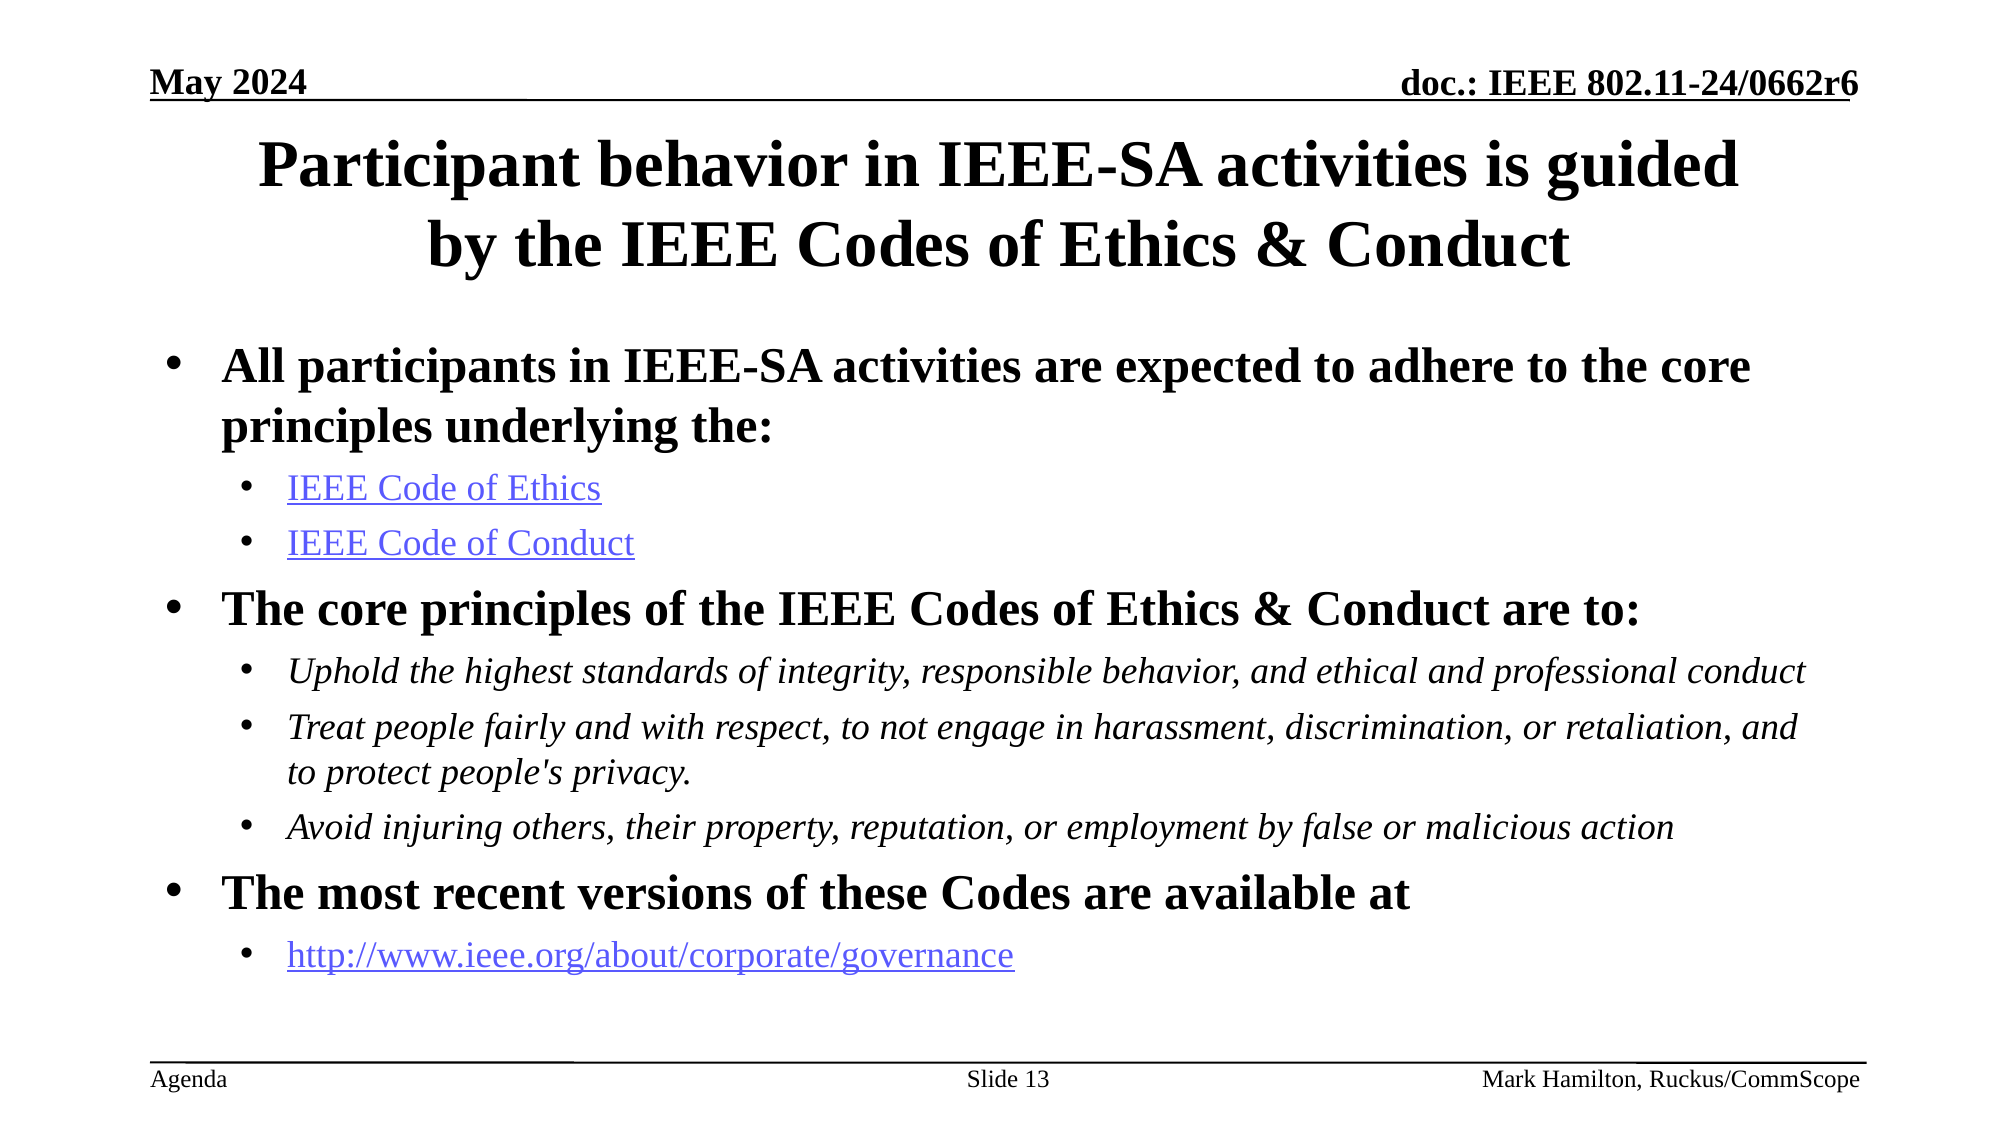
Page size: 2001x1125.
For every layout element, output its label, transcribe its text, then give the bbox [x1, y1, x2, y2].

title Participant behavior in IEEE-SA activities is guided by the IEEE Codes of Ethics & Conduct [149, 112, 1850, 288]
slide_number Slide 13 [950, 1061, 1067, 1123]
list All participants in IEEE-SA activities are expected to adhere to the core principles underlying the: IEEE Code of Ethics IEEE Code of Conduct The core principles of the IEEE Codes of Ethics & Conduct are to: Uphold the highest standards of integrity, responsible behavior, and ethical and professional conduct Treat people fairly and with respect, to not engage in harassment, discrimination, or retaliation, and to protect people's privacy. Avoid injuring others, their property, reputation, or employment by false or malicious action The most recent versions of these Codes are available at http://www.ieee.org/about/corporate/governance [149, 324, 1850, 1000]
